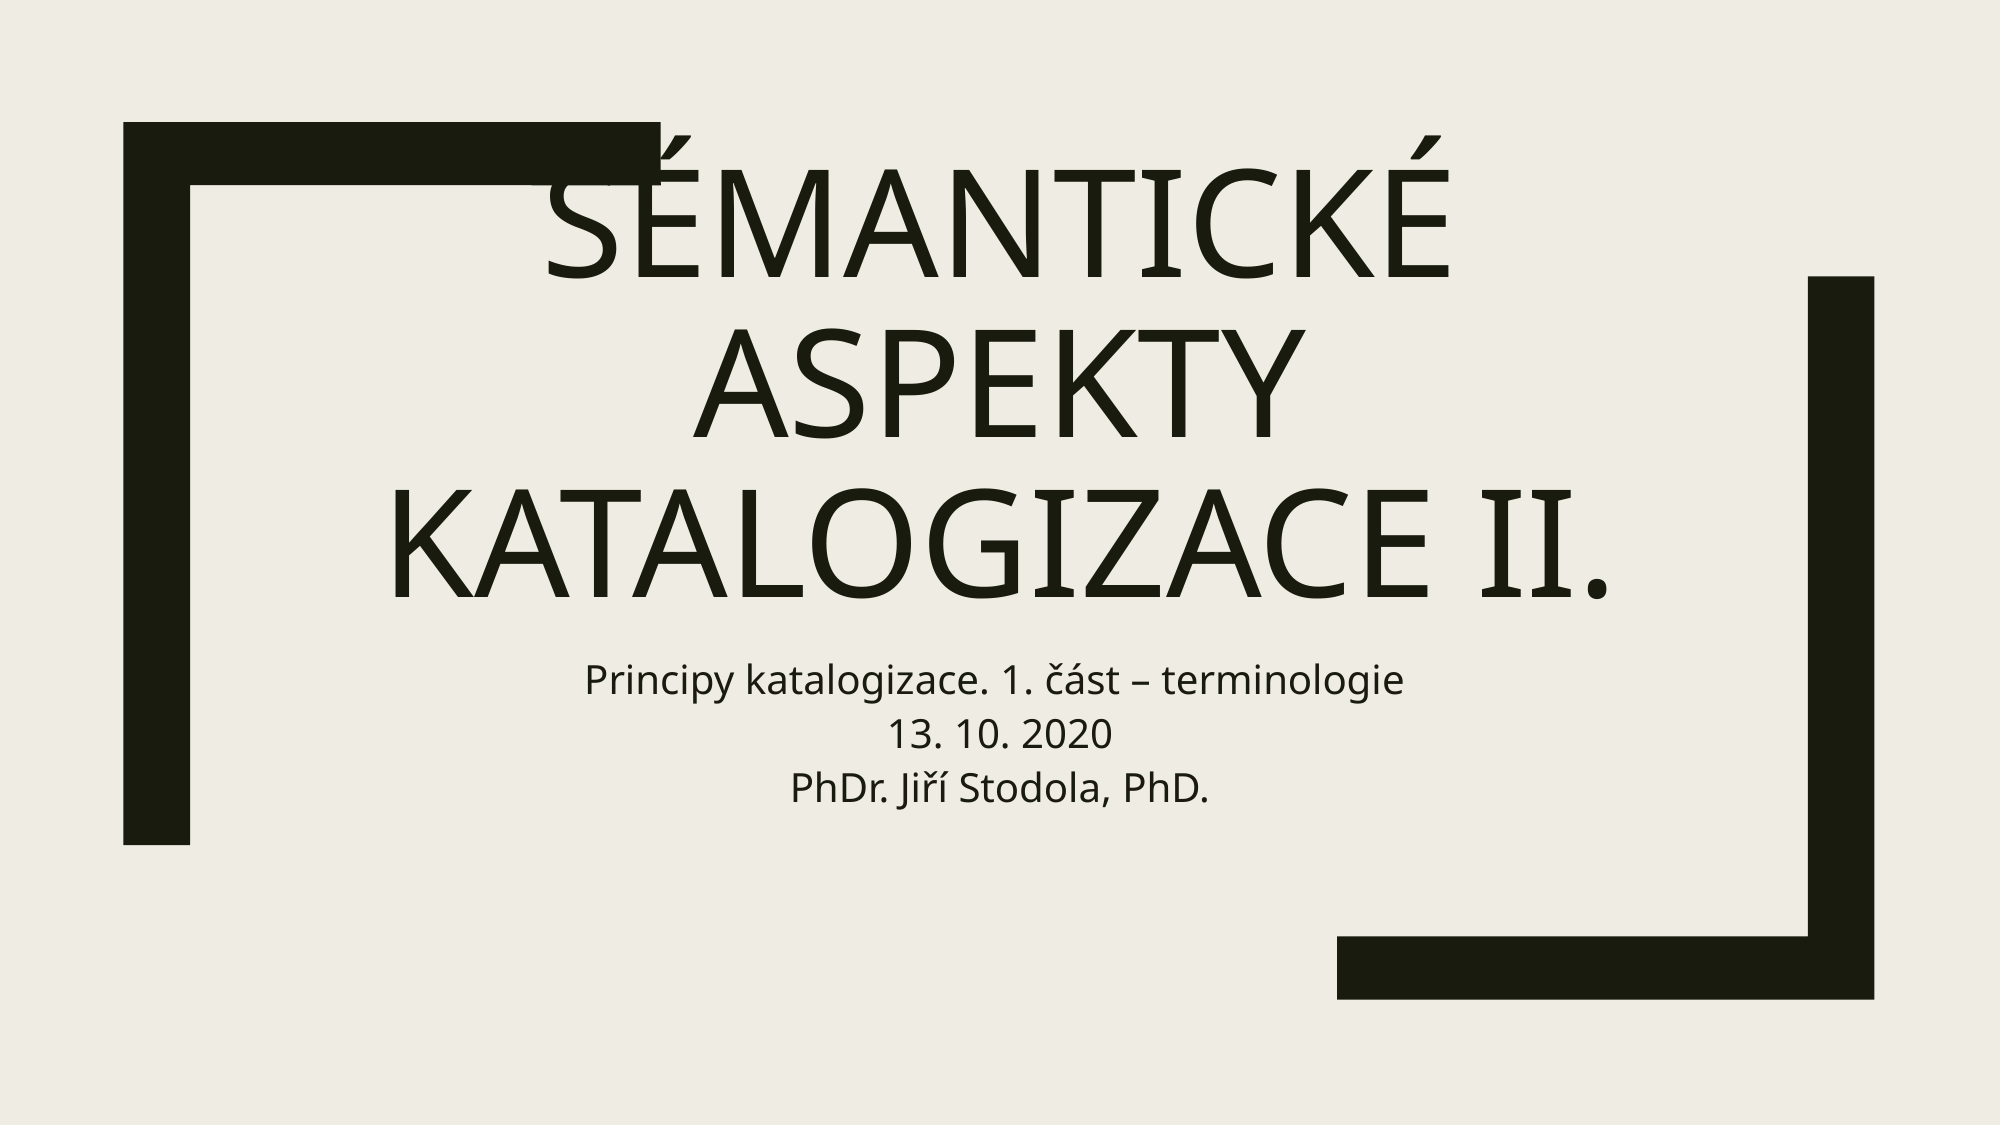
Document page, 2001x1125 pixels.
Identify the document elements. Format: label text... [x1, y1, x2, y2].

subtitle Principy katalogizace. 1. část – terminologie 13. 10. 2020 PhDr. Jiří Stodola, PhD. [439, 640, 1561, 819]
title Sémantické aspekty katalogizace II. [314, 293, 1686, 638]
